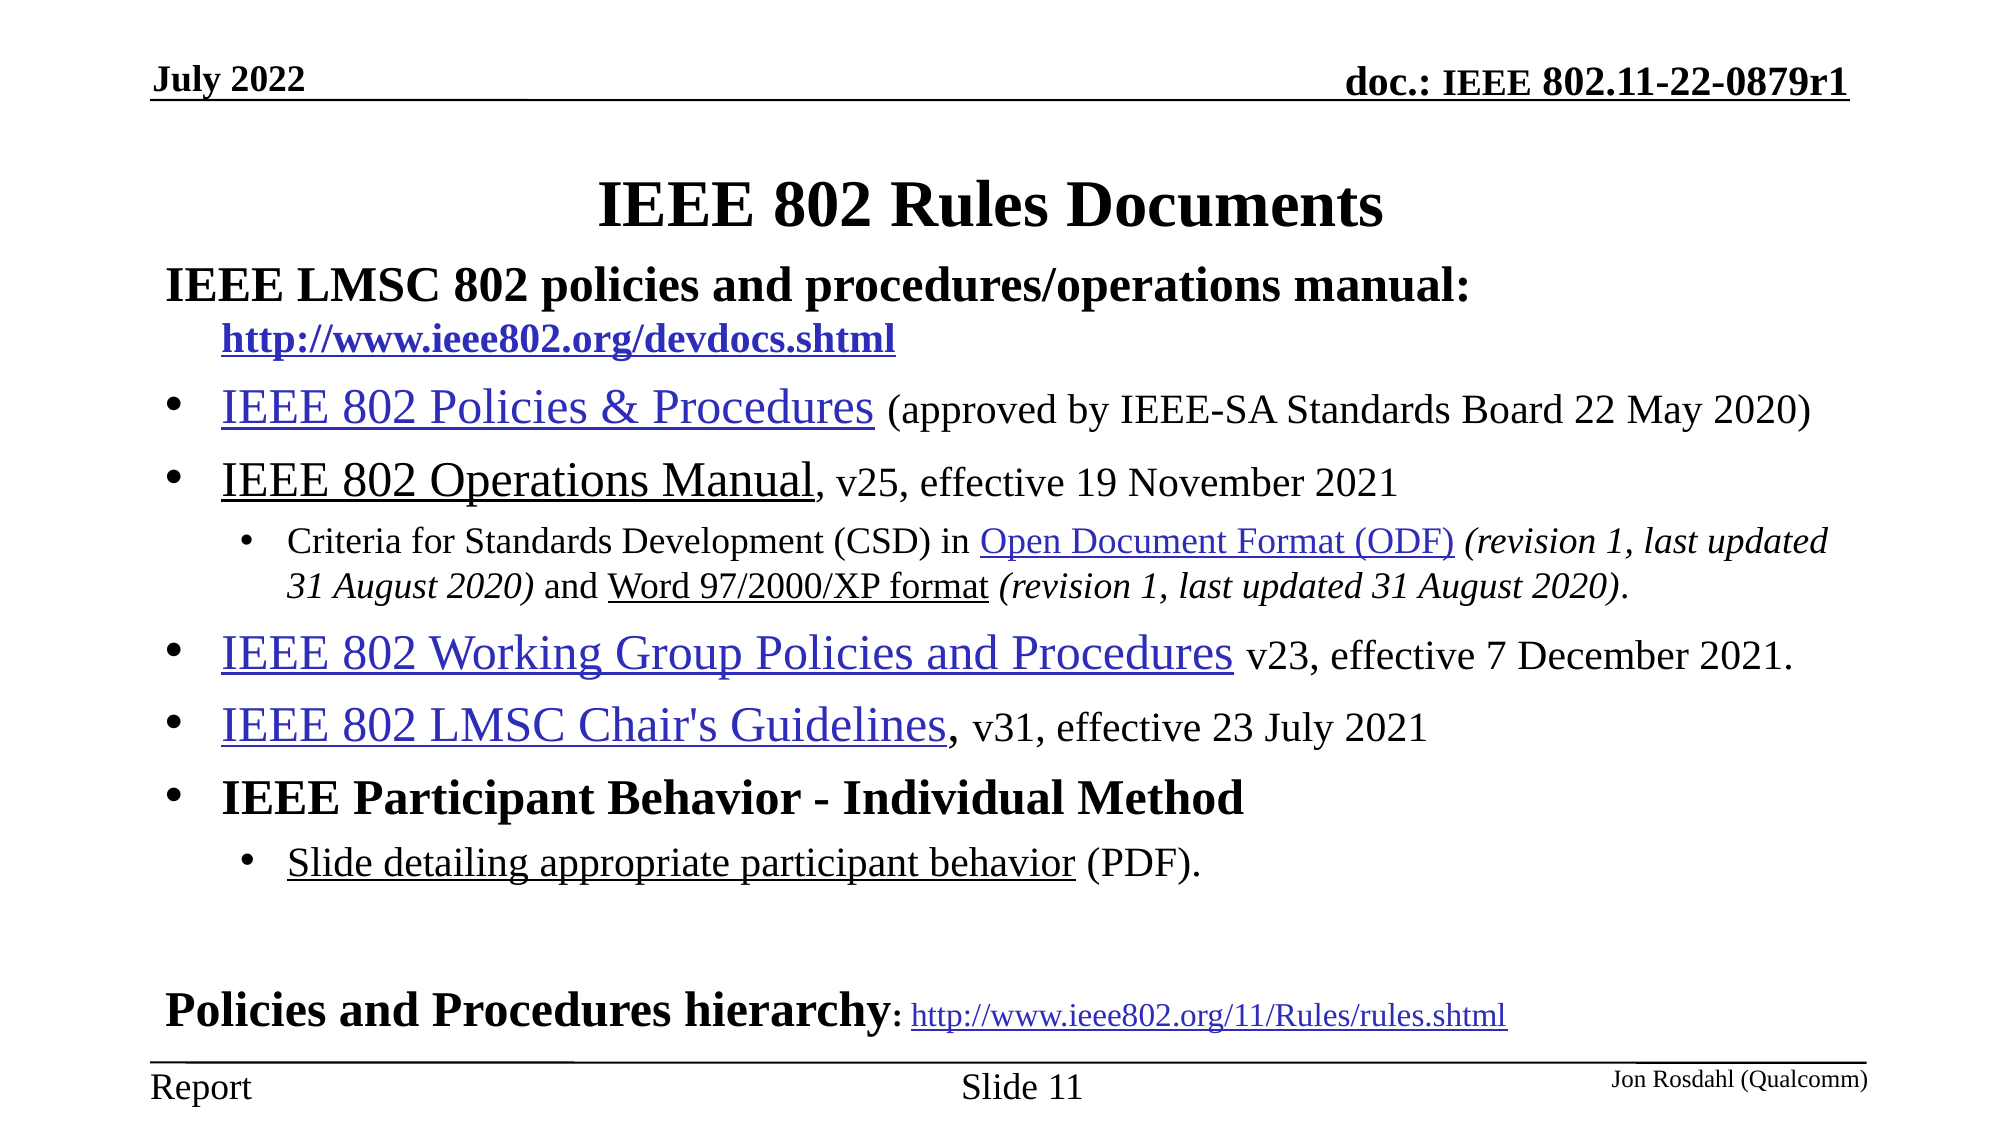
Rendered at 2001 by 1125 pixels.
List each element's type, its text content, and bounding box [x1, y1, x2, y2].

title IEEE 802 Rules Documents [149, 112, 1850, 243]
list IEEE LMSC 802 policies and procedures/operations manual: http://www.ieee802.org/devdocs.shtml IEEE 802 Policies & Procedures (approved by IEEE-SA Standards Board 22 May 2020) IEEE 802 Operations Manual, v25, effective 19 November 2021 Criteria for Standards Development (CSD) in Open Document Format (ODF) (revision 1, last updated 31 August 2020) and Word 97/2000/XP format (revision 1, last updated 31 August 2020). IEEE 802 Working Group Policies and Procedures v23, effective 7 December 2021. IEEE 802 LMSC Chair's Guidelines, v31, effective 23 July 2021 IEEE Participant Behavior - Individual Method Slide detailing appropriate participant behavior (PDF). Policies and Procedures hierarchy: http://www.ieee802.org/11/Rules/rules.shtml [149, 243, 1869, 1033]
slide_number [152, 54, 563, 100]
footer Jon Rosdahl (Qualcomm) [1171, 1061, 1869, 1093]
slide_number Slide 11 [950, 1061, 1095, 1125]
